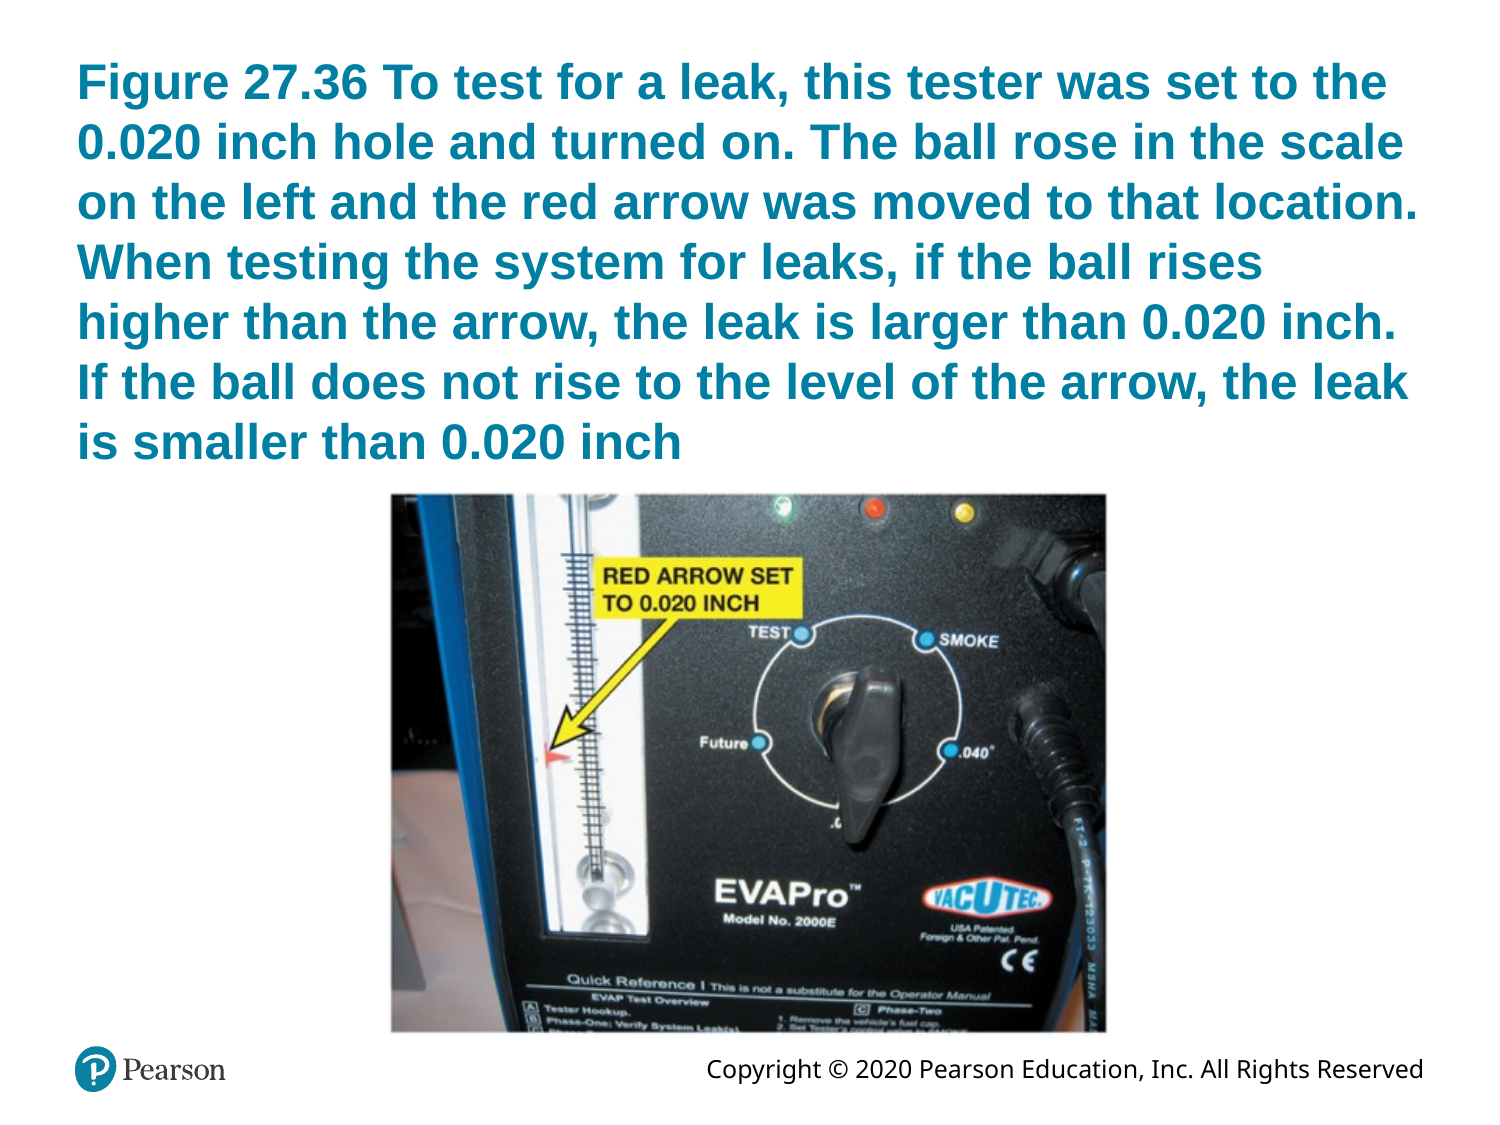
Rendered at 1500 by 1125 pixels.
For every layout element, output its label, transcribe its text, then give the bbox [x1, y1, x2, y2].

picture [388, 491, 1110, 1036]
title Figure 27.36 To test for a leak, this tester was set to the 0.020 inch hole and turned on. The ball rose in the scale on the left and the red arrow was moved to that location. When testing the system for leaks, if the ball rises higher than the arrow, the leak is larger than 0.020 inch. If the ball does not rise to the level of the arrow, the leak is smaller than 0.020 inch [76, 49, 1423, 470]
